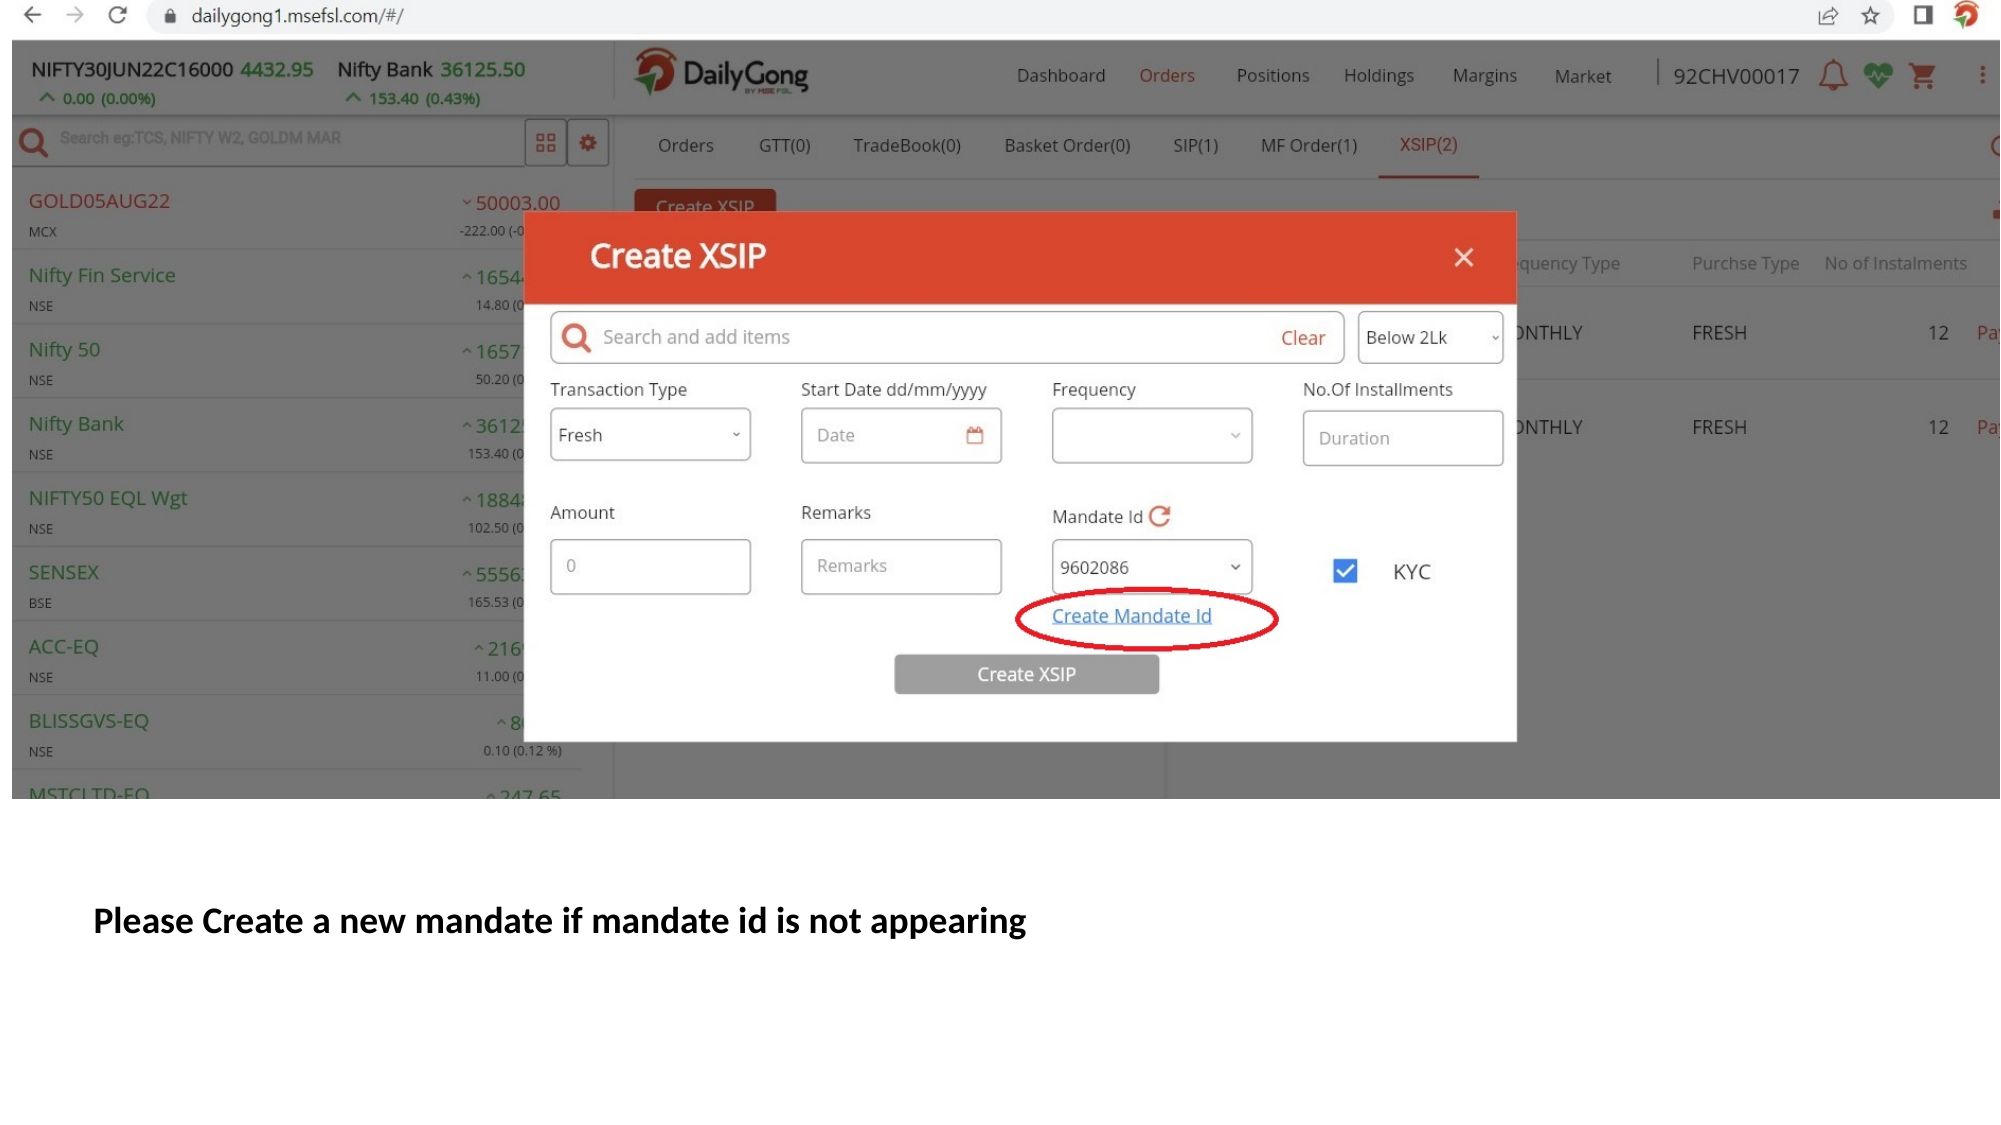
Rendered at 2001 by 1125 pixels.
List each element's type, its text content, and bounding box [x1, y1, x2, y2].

text_box Please Create a new mandate if mandate id is not appearing [78, 799, 1949, 948]
picture [12, 0, 2000, 799]
